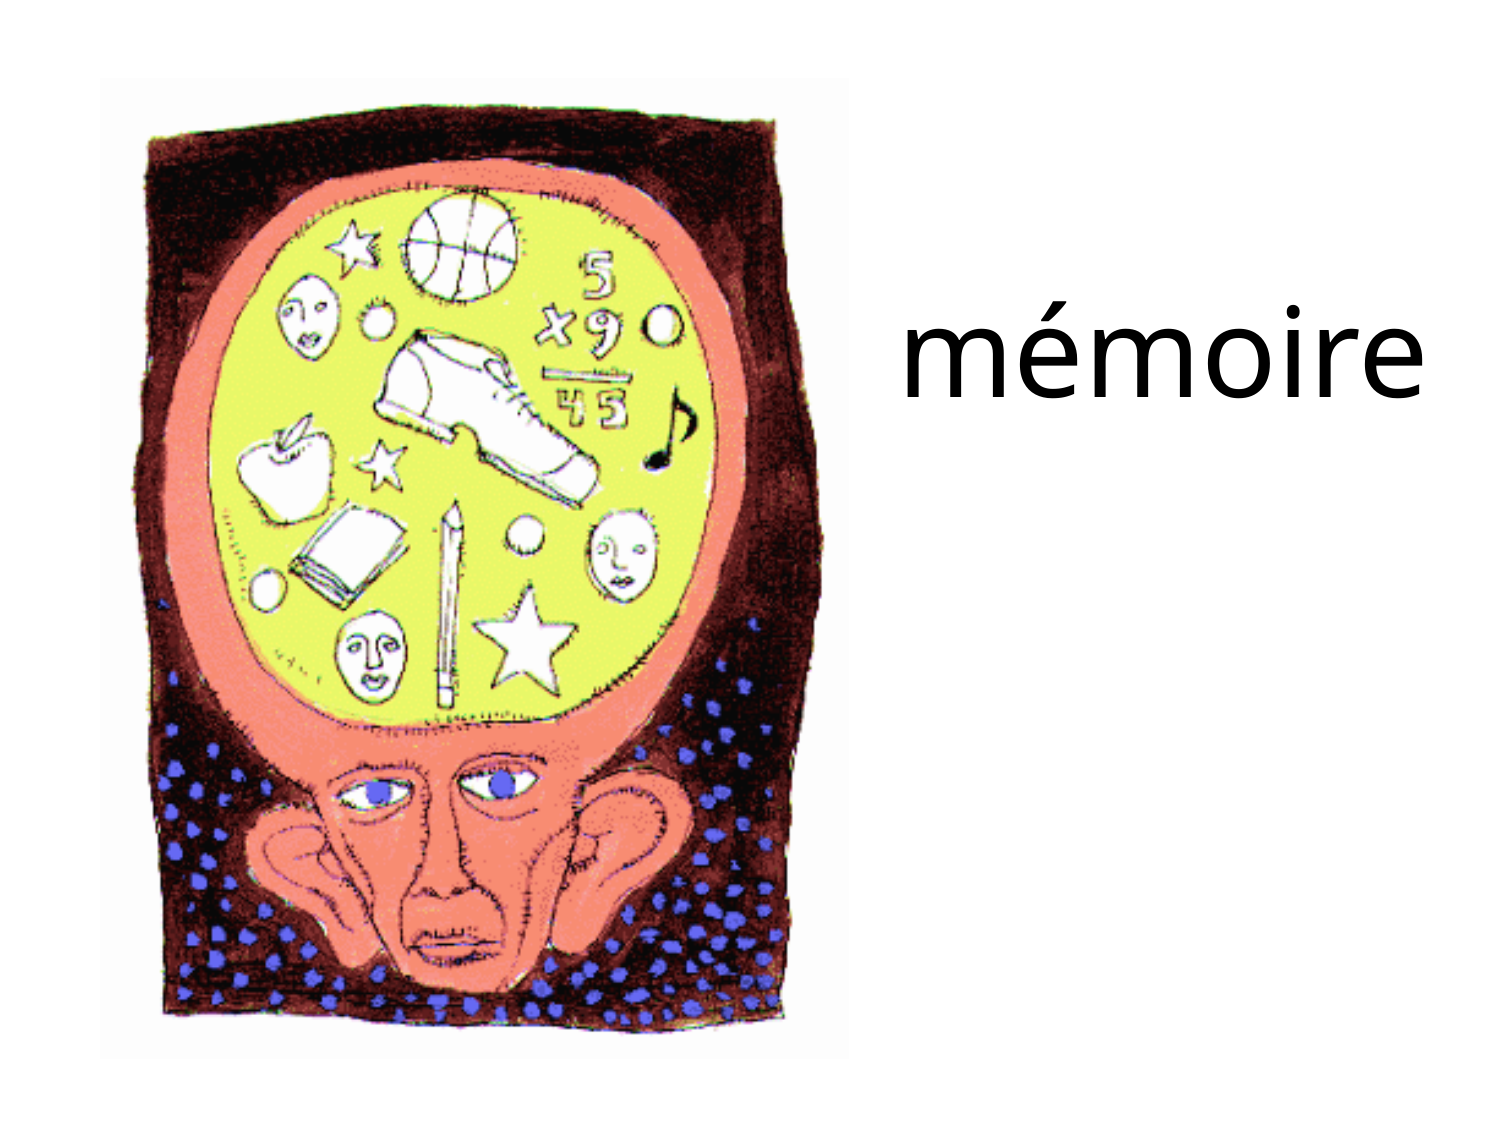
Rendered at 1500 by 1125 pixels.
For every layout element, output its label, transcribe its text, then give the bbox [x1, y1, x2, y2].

picture [100, 78, 849, 1059]
text_box mémoire [879, 265, 1447, 431]
